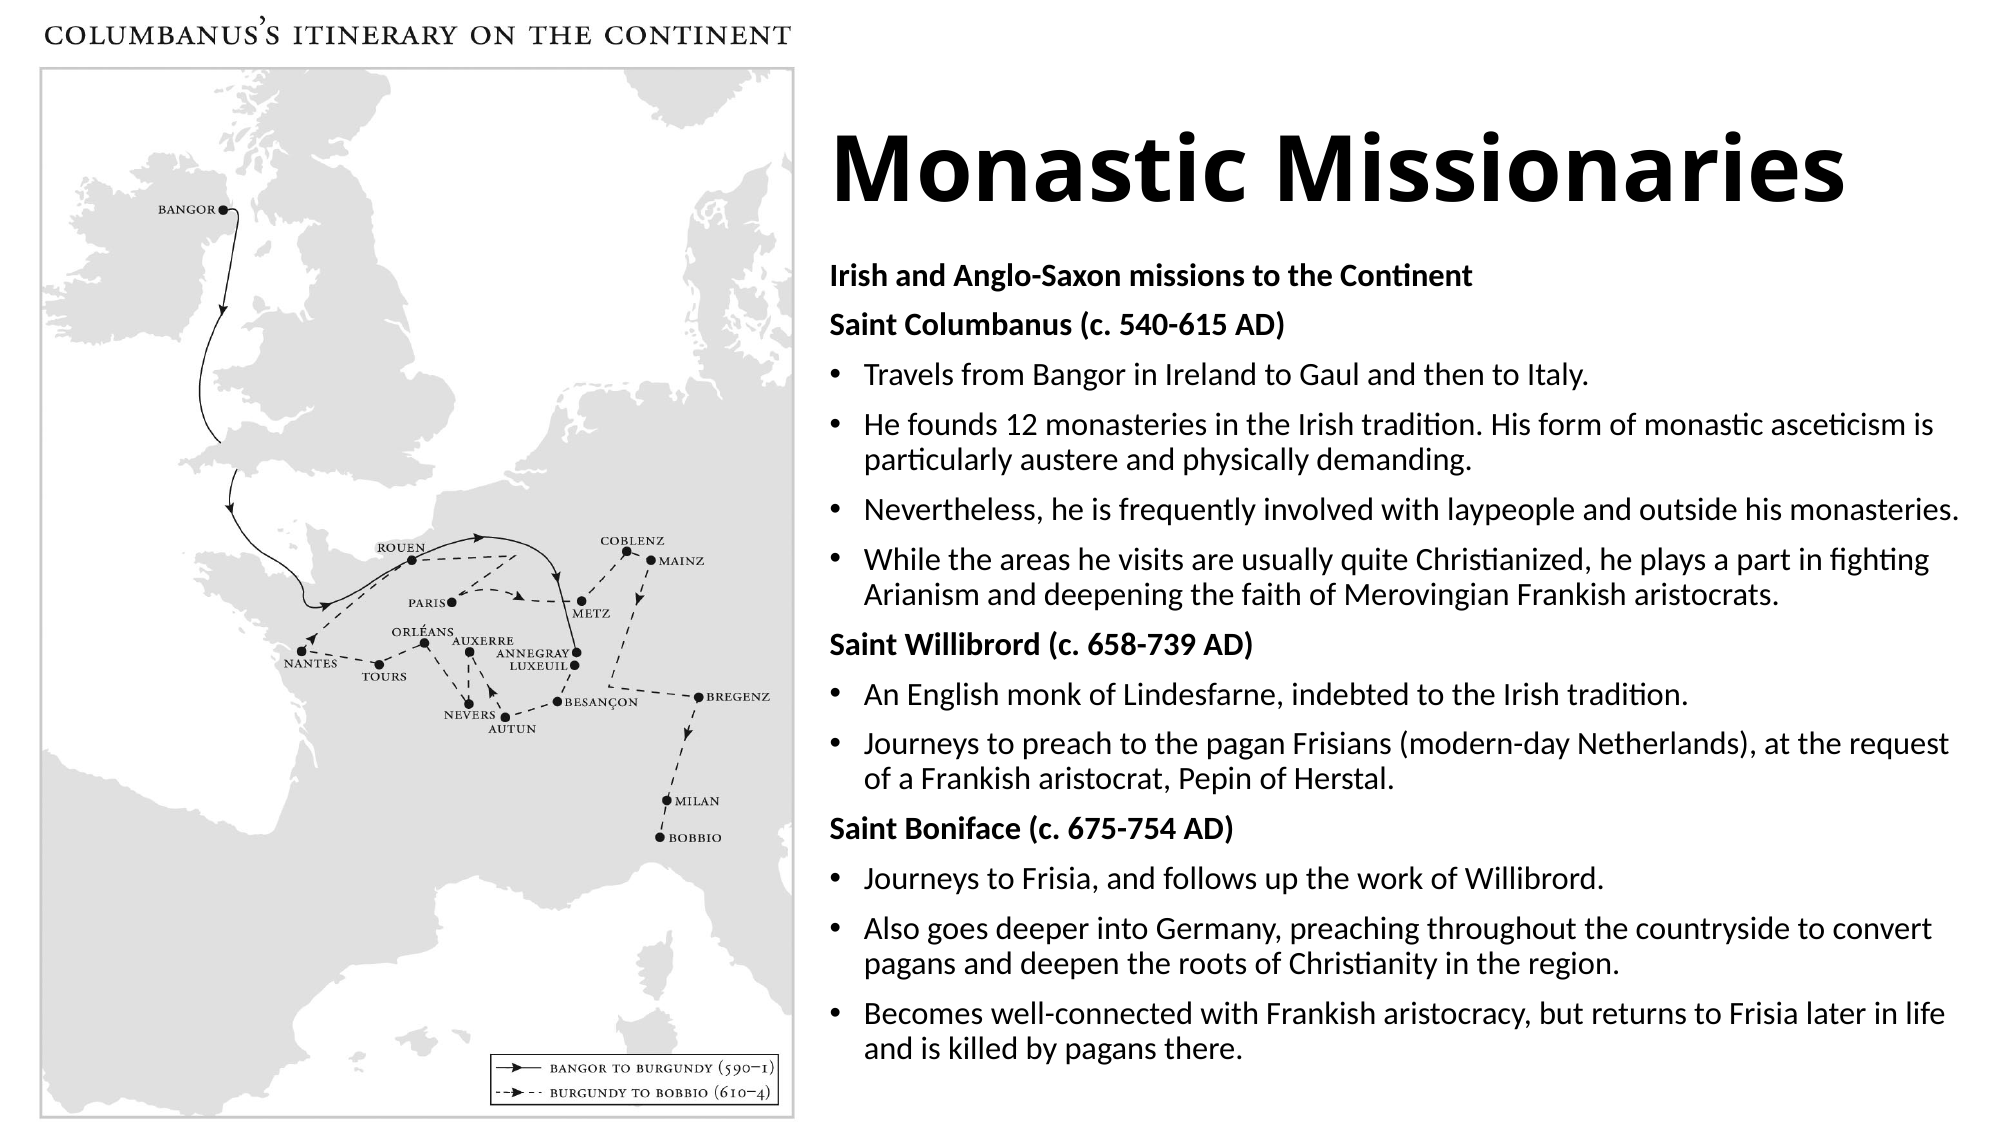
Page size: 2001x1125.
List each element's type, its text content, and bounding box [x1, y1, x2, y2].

picture [0, 0, 802, 1125]
list Irish and Anglo-Saxon missions to the Continent Saint Columbanus (c. 540-615 AD) Travels from Bangor in Ireland to Gaul and then to Italy. He founds 12 monasteries in the Irish tradition. His form of monastic asceticism is particularly austere and physically demanding. Nevertheless, he is frequently involved with laypeople and outside his monasteries. While the areas he visits are usually quite Christianized, he plays a part in fighting Arianism and deepening the faith of Merovingian Frankish aristocrats. Saint Willibrord (c. 658-739 AD) An English monk of Lindesfarne, indebted to the Irish tradition. Journeys to preach to the pagan Frisians (modern-day Netherlands), at the request of a Frankish aristocrat, Pepin of Herstal. Saint Boniface (c. 675-754 AD) Journeys to Frisia, and follows up the work of Willibrord. Also goes deeper into Germany, preaching throughout the countryside to convert pagans and deepen the roots of Christianity in the region. Becomes well-connected with Frankish aristocracy, but returns to Frisia later in life and is killed by pagans there. [814, 250, 1983, 1112]
text_box Monastic Missionaries [814, 103, 1895, 229]
